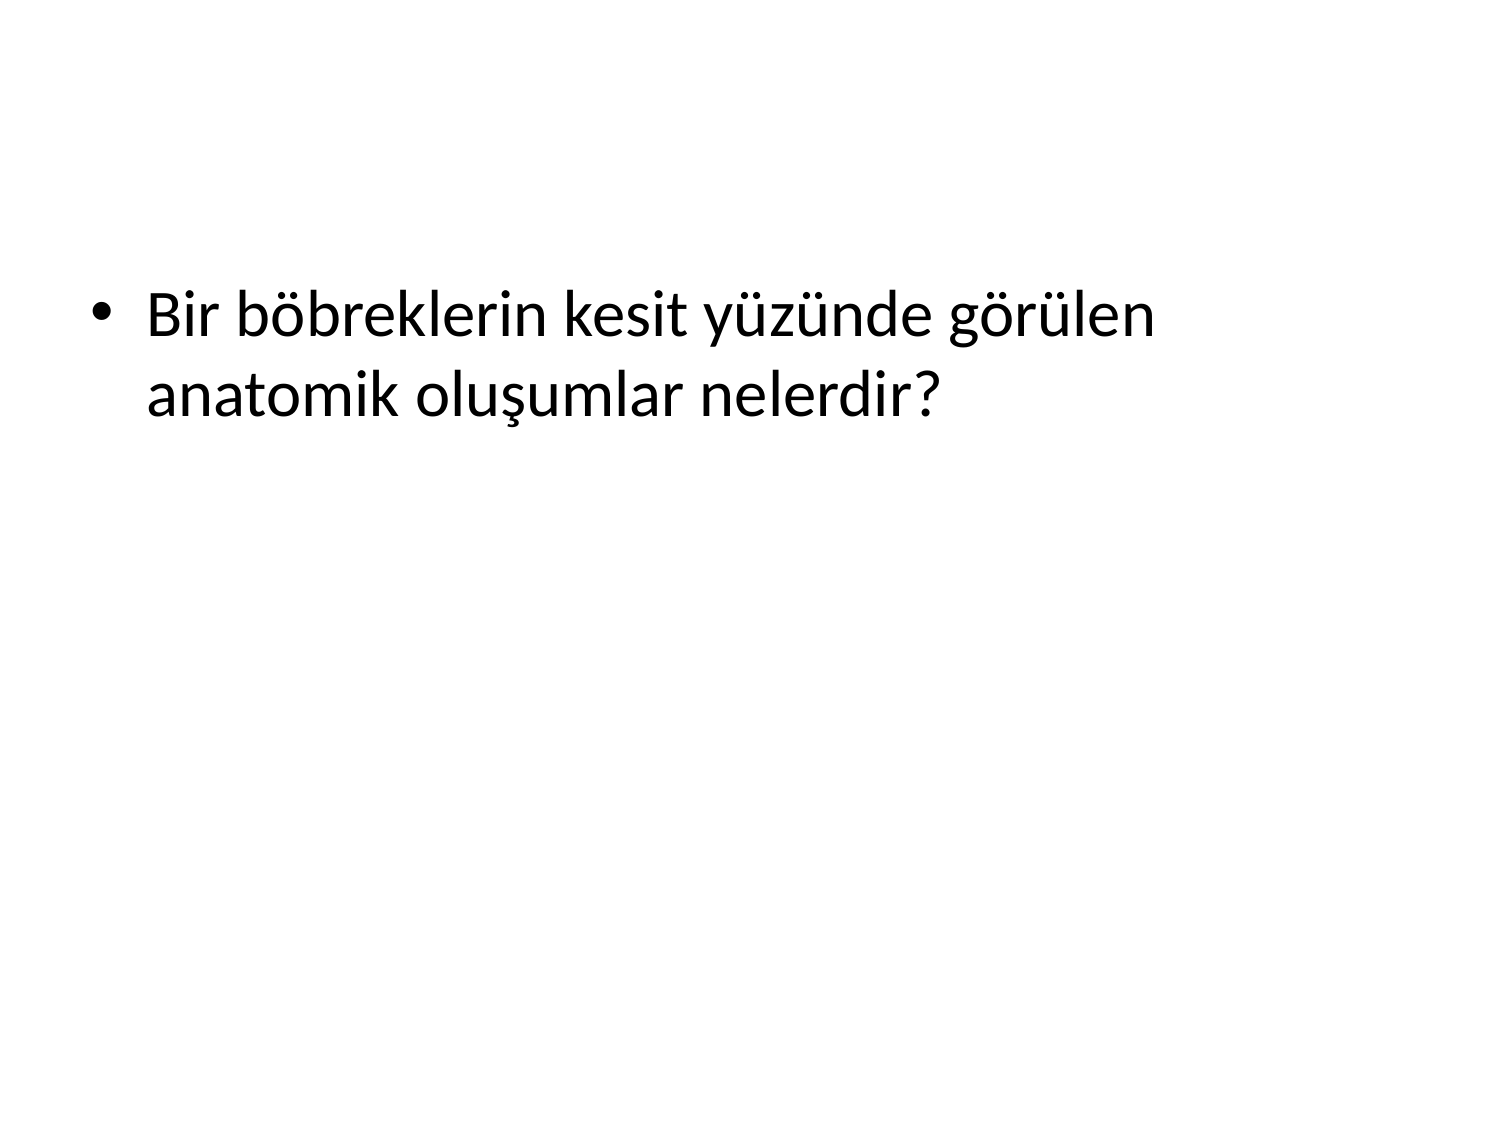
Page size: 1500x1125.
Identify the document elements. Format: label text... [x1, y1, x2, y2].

list Bir böbreklerin kesit yüzünde görülen anatomik oluşumlar nelerdir? [75, 262, 1425, 1005]
